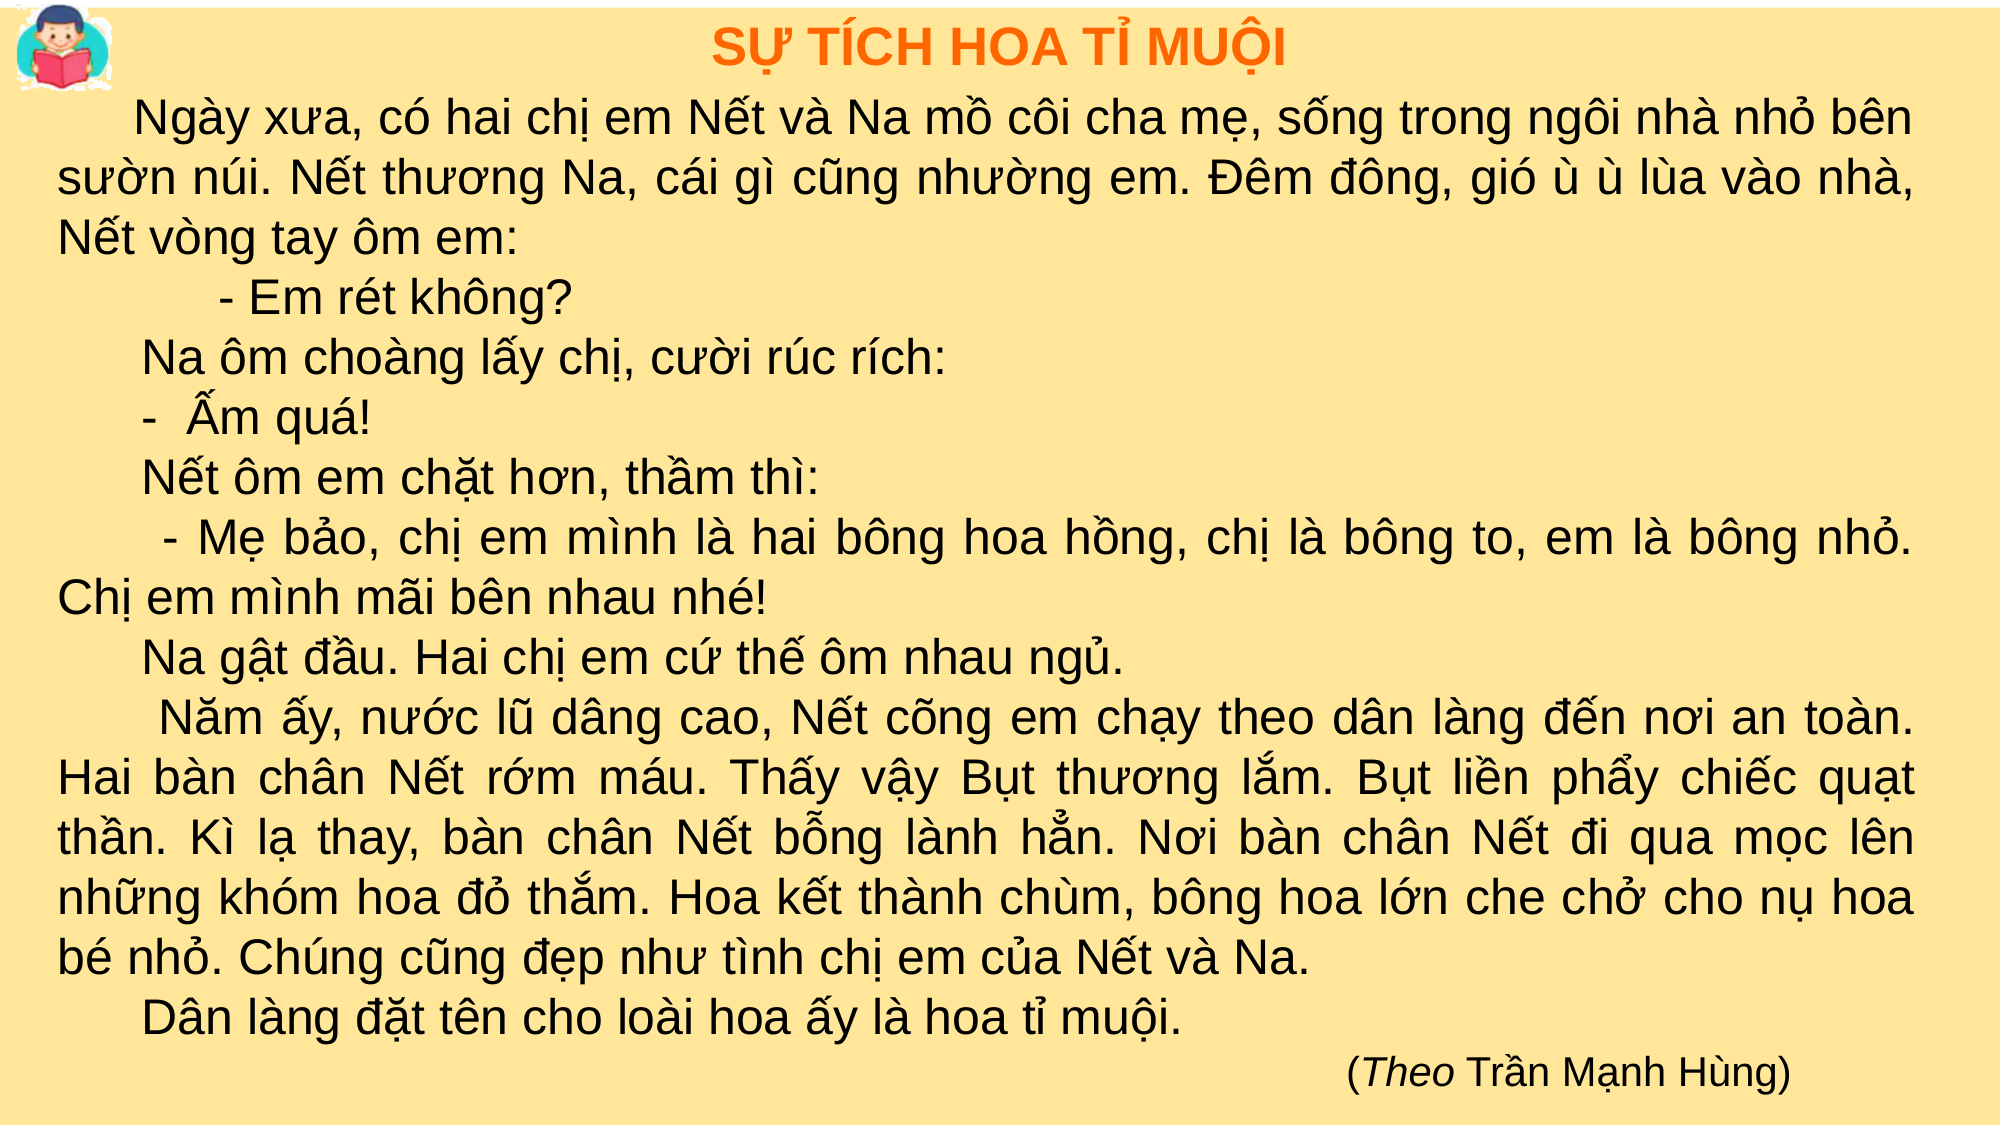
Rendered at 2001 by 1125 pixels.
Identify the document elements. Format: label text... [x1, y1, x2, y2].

picture [16, 4, 113, 91]
text_box Ngày xưa, có hai chị em Nết và Na mồ côi cha mẹ, sống trong ngôi nhà nhỏ bên sườn núi. Nết thương Na, cái gì cũng nhường em. Đêm đông, gió ù ù lùa vào nhà, Nết vòng tay ôm em: - Em rét không? Na ôm choàng lấy chị, cười rúc rích: - Ấm quá! Nết ôm em chặt hơn, thầm thì: - Mẹ bảo, chị em mình là hai bông hoa hồng, chị là bông to, em là bông nhỏ. Chị em mình mãi bên nhau nhé! Na gật đầu. Hai chị em cứ thế ôm nhau ngủ. Năm ấy, nước lũ dâng cao, Nết cõng em chạy theo dân làng đến nơi an toàn. Hai bàn chân Nết rớm máu. Thấy vậy Bụt thương lắm. Bụt liền phẩy chiếc quạt thần. Kì lạ thay, bàn chân Nết bỗng lành hẳn. Nơi bàn chân Nết đi qua mọc lên những khóm hoa đỏ thắm. Hoa kết thành chùm, bông hoa lớn che chở cho nụ hoa bé nhỏ. Chúng cũng đẹp như tình chị em của Nết và Na. Dân làng đặt tên cho loài hoa ấy là hoa tỉ muội. (Theo Trần Mạnh Hùng) [38, 74, 1936, 1105]
text_box [0, 7, 2000, 1125]
text_box SỰ TÍCH HOA TỈ MUỘI [281, 4, 1719, 74]
